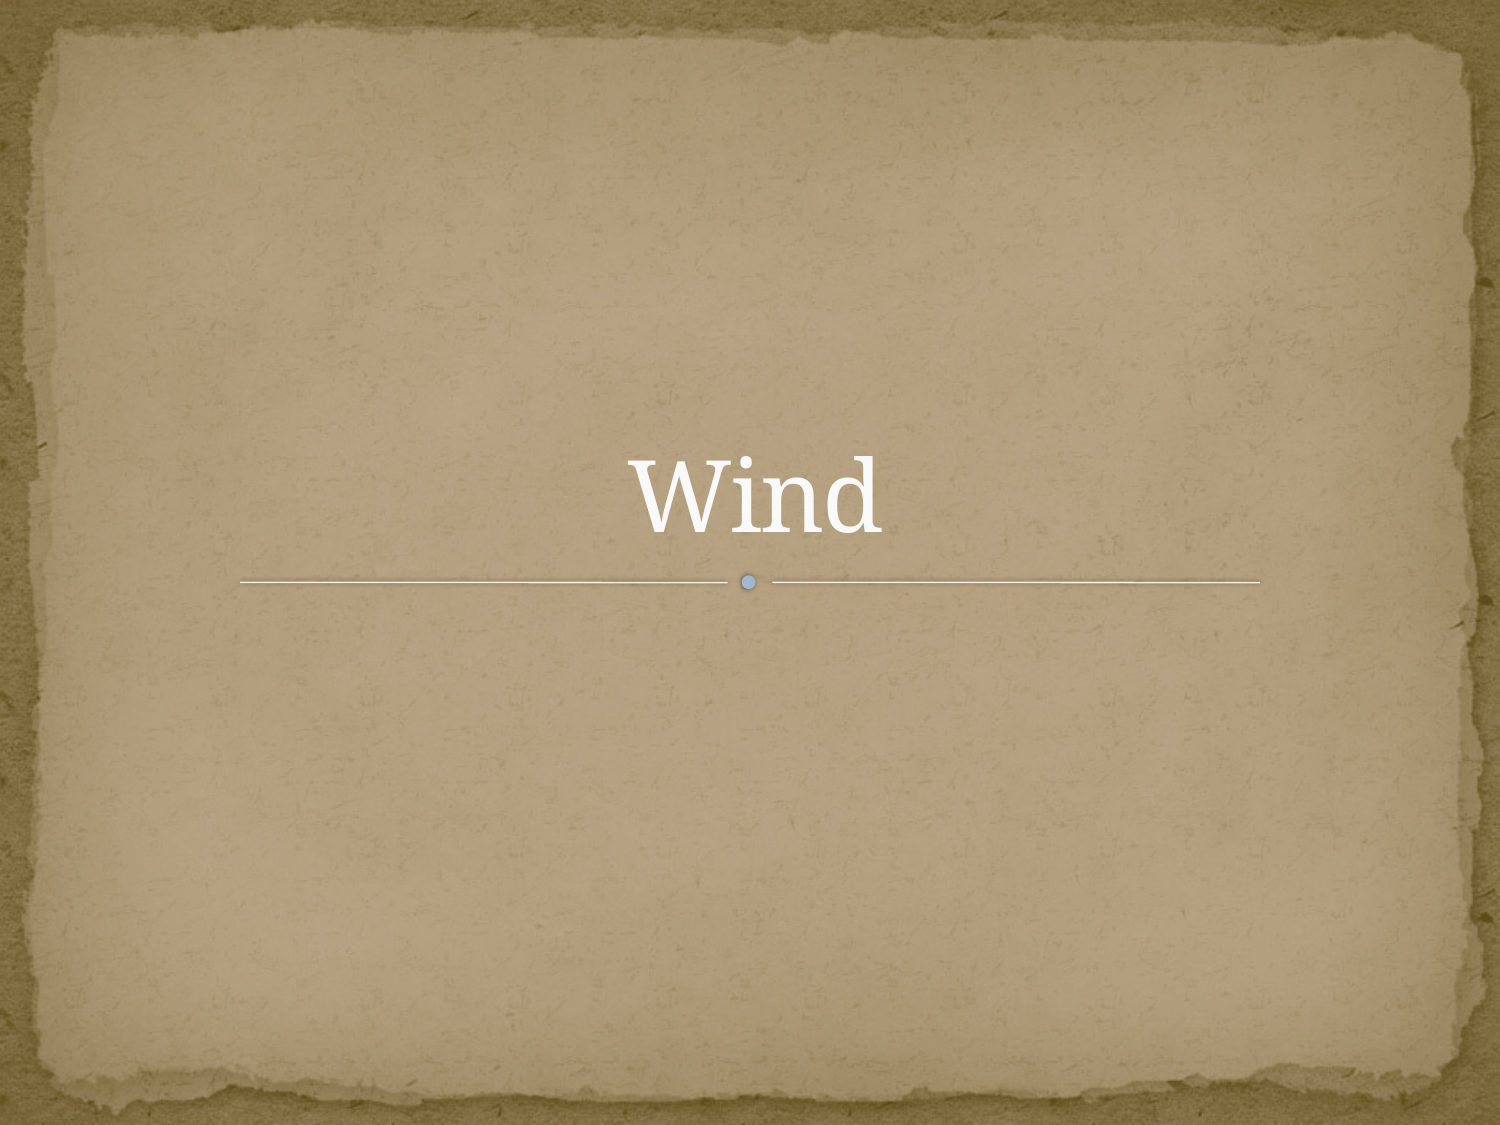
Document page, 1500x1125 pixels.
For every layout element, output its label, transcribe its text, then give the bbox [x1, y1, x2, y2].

title Wind [74, 235, 1438, 561]
